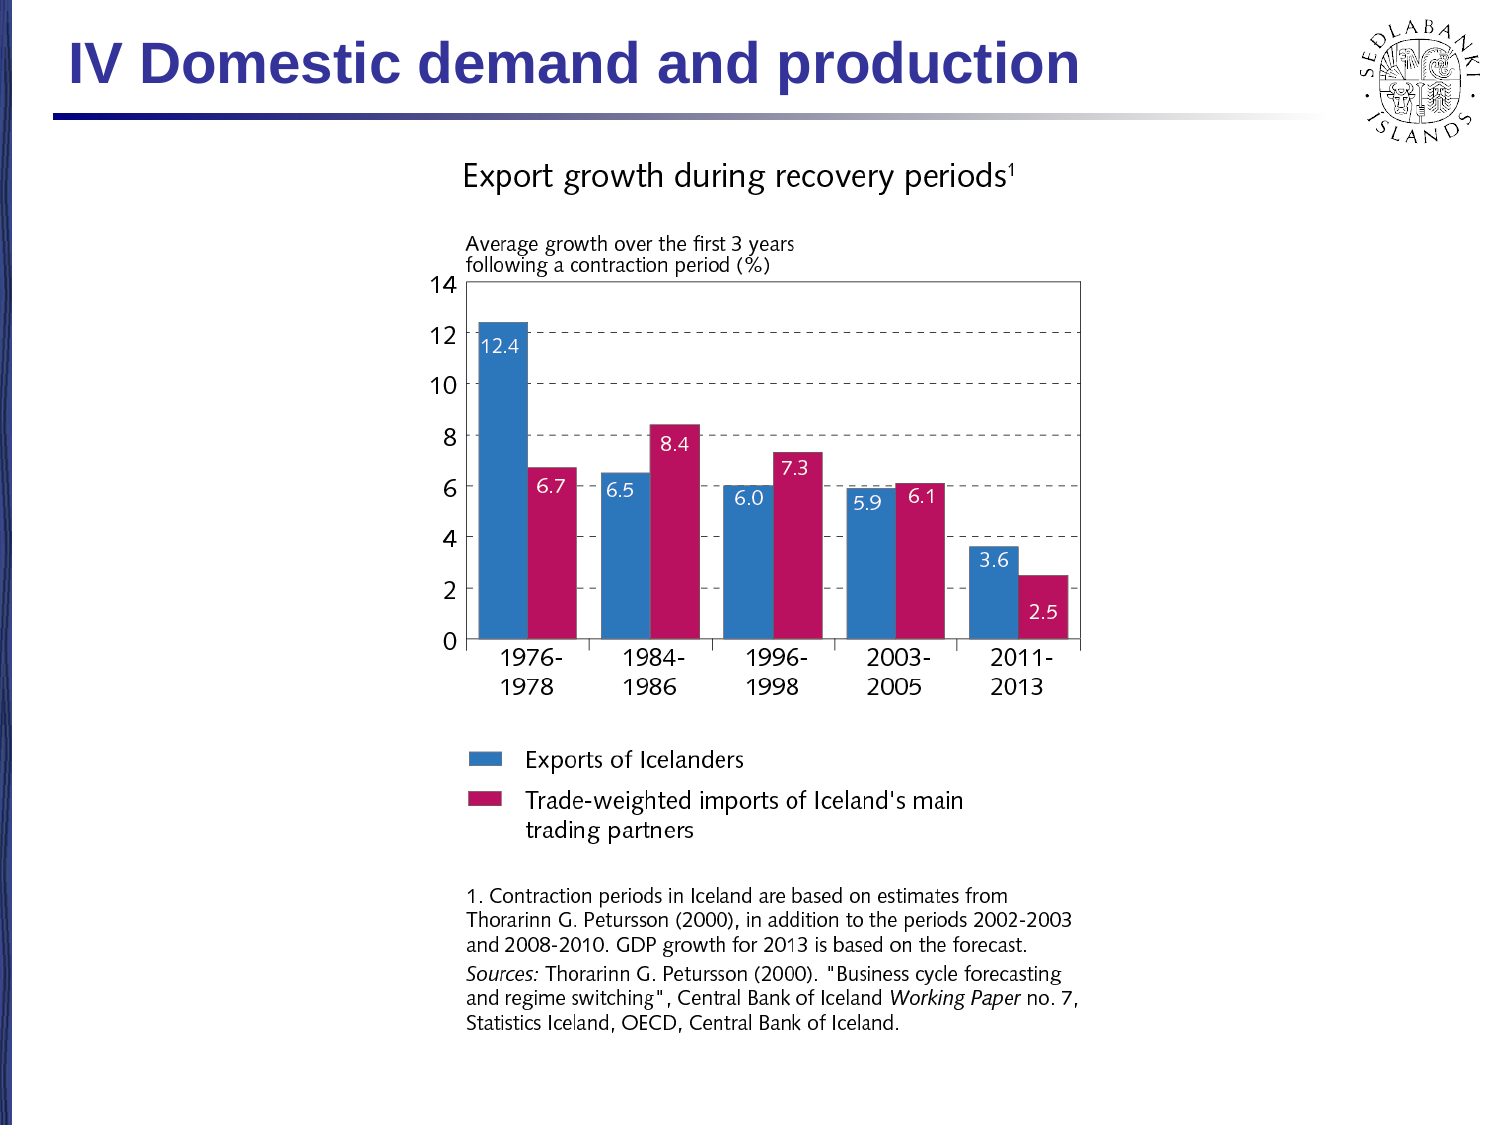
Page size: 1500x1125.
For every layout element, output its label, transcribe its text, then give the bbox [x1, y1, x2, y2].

picture [0, 0, 12, 1125]
title IV Domestic demand and production [52, 10, 1330, 111]
picture [1357, 18, 1482, 149]
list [428, 148, 1083, 1059]
